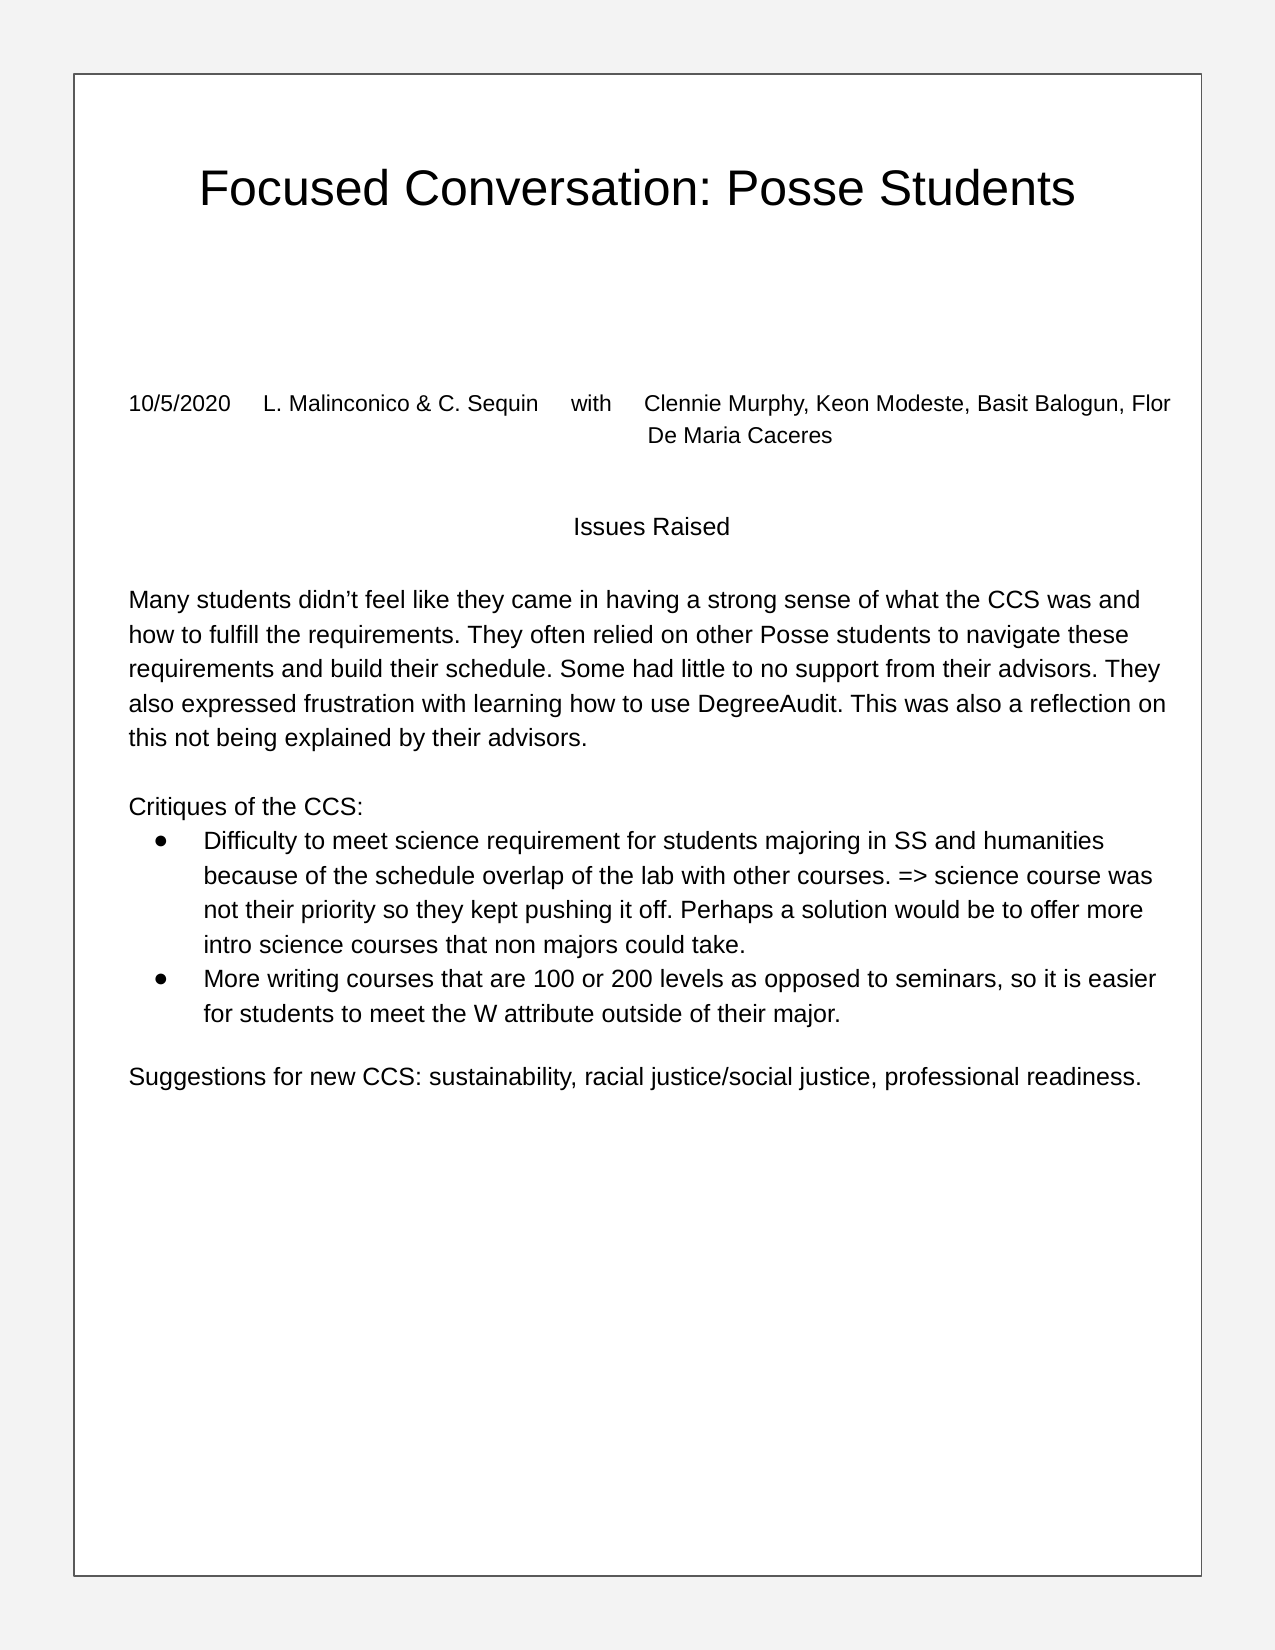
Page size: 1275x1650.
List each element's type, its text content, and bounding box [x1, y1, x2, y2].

title Focused Conversation: Posse Students [82, 20, 1193, 145]
list 10/5/2020 L. Malinconico & C. Sequin with Clennie Murphy, Keon Modeste, Basit Balogun, Flor De Maria Caceres Issues Raised Many students didn’t feel like they came in having a strong sense of what the CCS was and how to fulfill the requirements. They often relied on other Posse students to navigate these requirements and build their schedule. Some had little to no support from their advisors. They also expressed frustration with learning how to use DegreeAudit. This was also a reflection on this not being explained by their advisors. Critiques of the CCS: Difficulty to meet science requirement for students majoring in SS and humanities because of the schedule overlap of the lab with other courses. => science course was not their priority so they kept pushing it off. Perhaps a solution would be to offer more intro science courses that non majors could take. More writing courses that are 100 or 200 levels as opposed to seminars, so it is easier for students to meet the W attribute outside of their major. Suggestions for new CCS: sustainability, racial justice/social justice, professional readiness. [109, 369, 1191, 1466]
